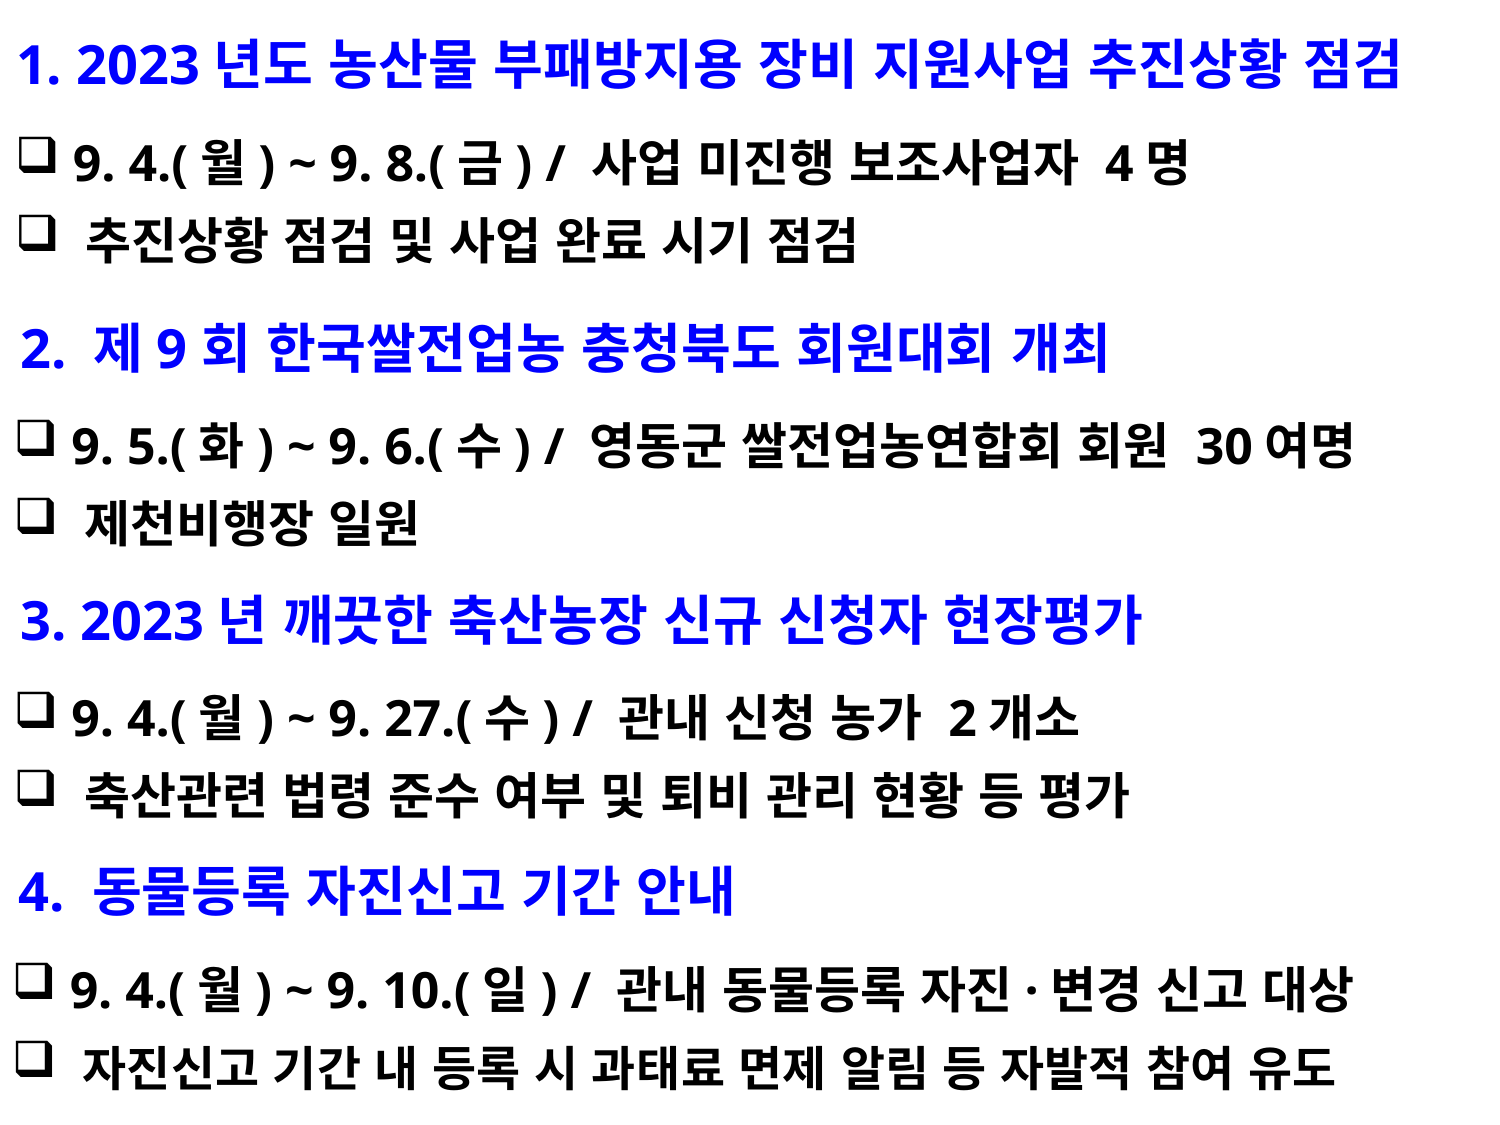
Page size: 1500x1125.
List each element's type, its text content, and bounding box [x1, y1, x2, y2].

text_box 4. 동물등록 자진신고 기간 안내 9. 4.(월) ~ 9. 10.(일) / 관내 동물등록 자진·변경 신고 대상 자진신고 기간 내 등록 시 과태료 면제 알림 등 자발적 참여 유도 [0, 845, 1474, 1106]
text_box 3. 2023년 깨끗한 축산농장 신규 신청자 현장평가 9. 4.(월) ~ 9. 27.(수) / 관내 신청 농가 2개소 축산관련 법령 준수 여부 및 퇴비 관리 현황 등 평가 [0, 574, 1475, 835]
text_box 2. 제9회 한국쌀전업농 충청북도 회원대회 개최 9. 5.(화) ~ 9. 6.(수) / 영동군 쌀전업농연합회 회원 30여명 제천비행장 일원 [0, 302, 1475, 563]
text_box 1. 2023년도 농산물 부패방지용 장비 지원사업 추진상황 점검 9. 4.(월) ~ 9. 8.(금) / 사업 미진행 보조사업자 4명 추진상황 점검 및 사업 완료 시기 점검 [0, 19, 1471, 279]
